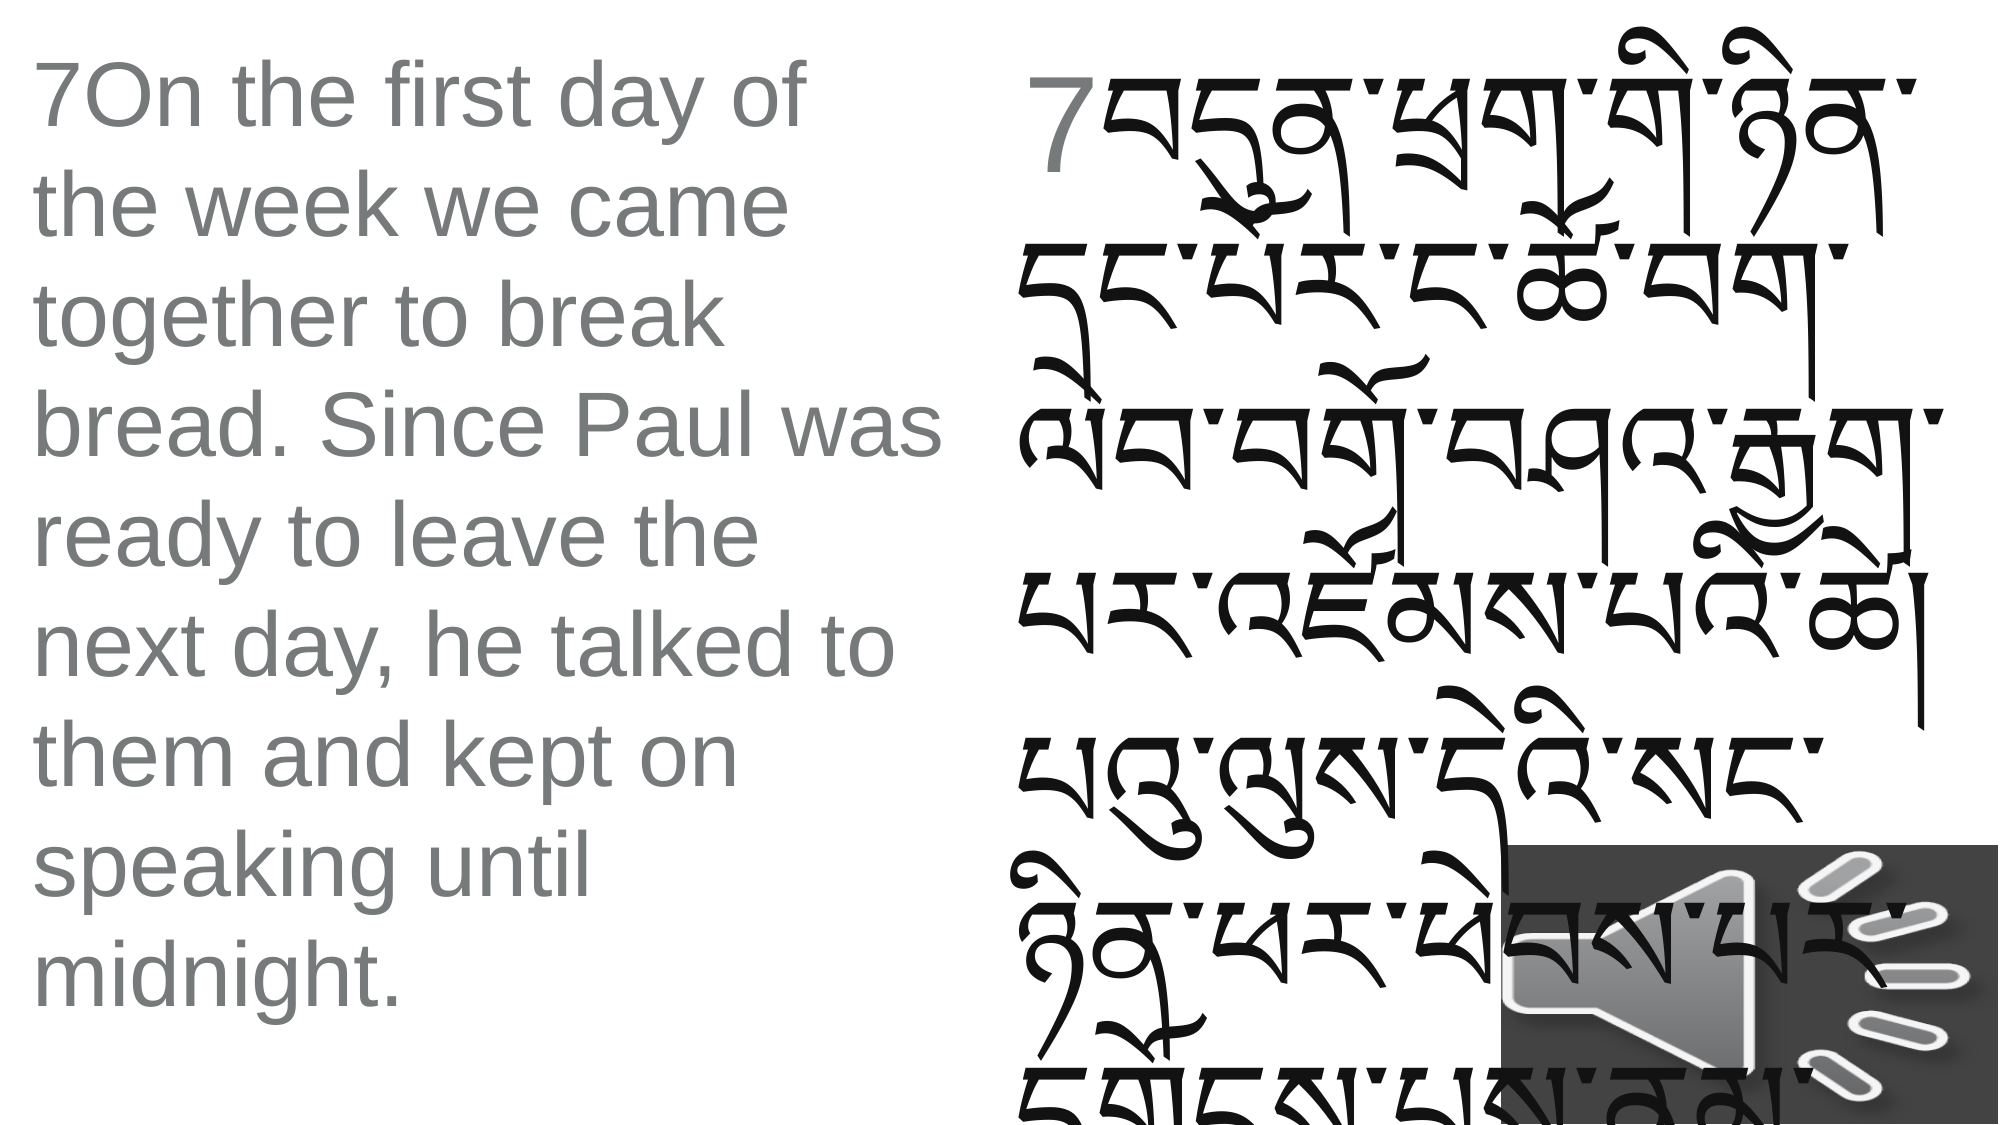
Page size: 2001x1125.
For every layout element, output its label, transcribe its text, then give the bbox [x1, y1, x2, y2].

text_box 7བདུན་ཕྲག་གི་ཉིན་དང་པོར་ང་ཚོ་བག་ལེབ་བགོ་བཤའ་རྒྱག་པར་འཛོམས་པའི་ཚེ། པའུ་ལུས་དེའི་སང་ཉིན་ཕར་ཕེབས་པར་དགོངས་པས་ནམ་ཕྱེད་བར་དུ་ཆོས་བསྟན་ཏེ་བཞུགས། [999, 27, 2000, 1104]
picture [1500, 843, 2000, 1125]
text_box 7On the first day of the week we came together to break bread. Since Paul was ready to leave the next day, he talked to them and kept on speaking until midnight. [18, 27, 973, 1104]
